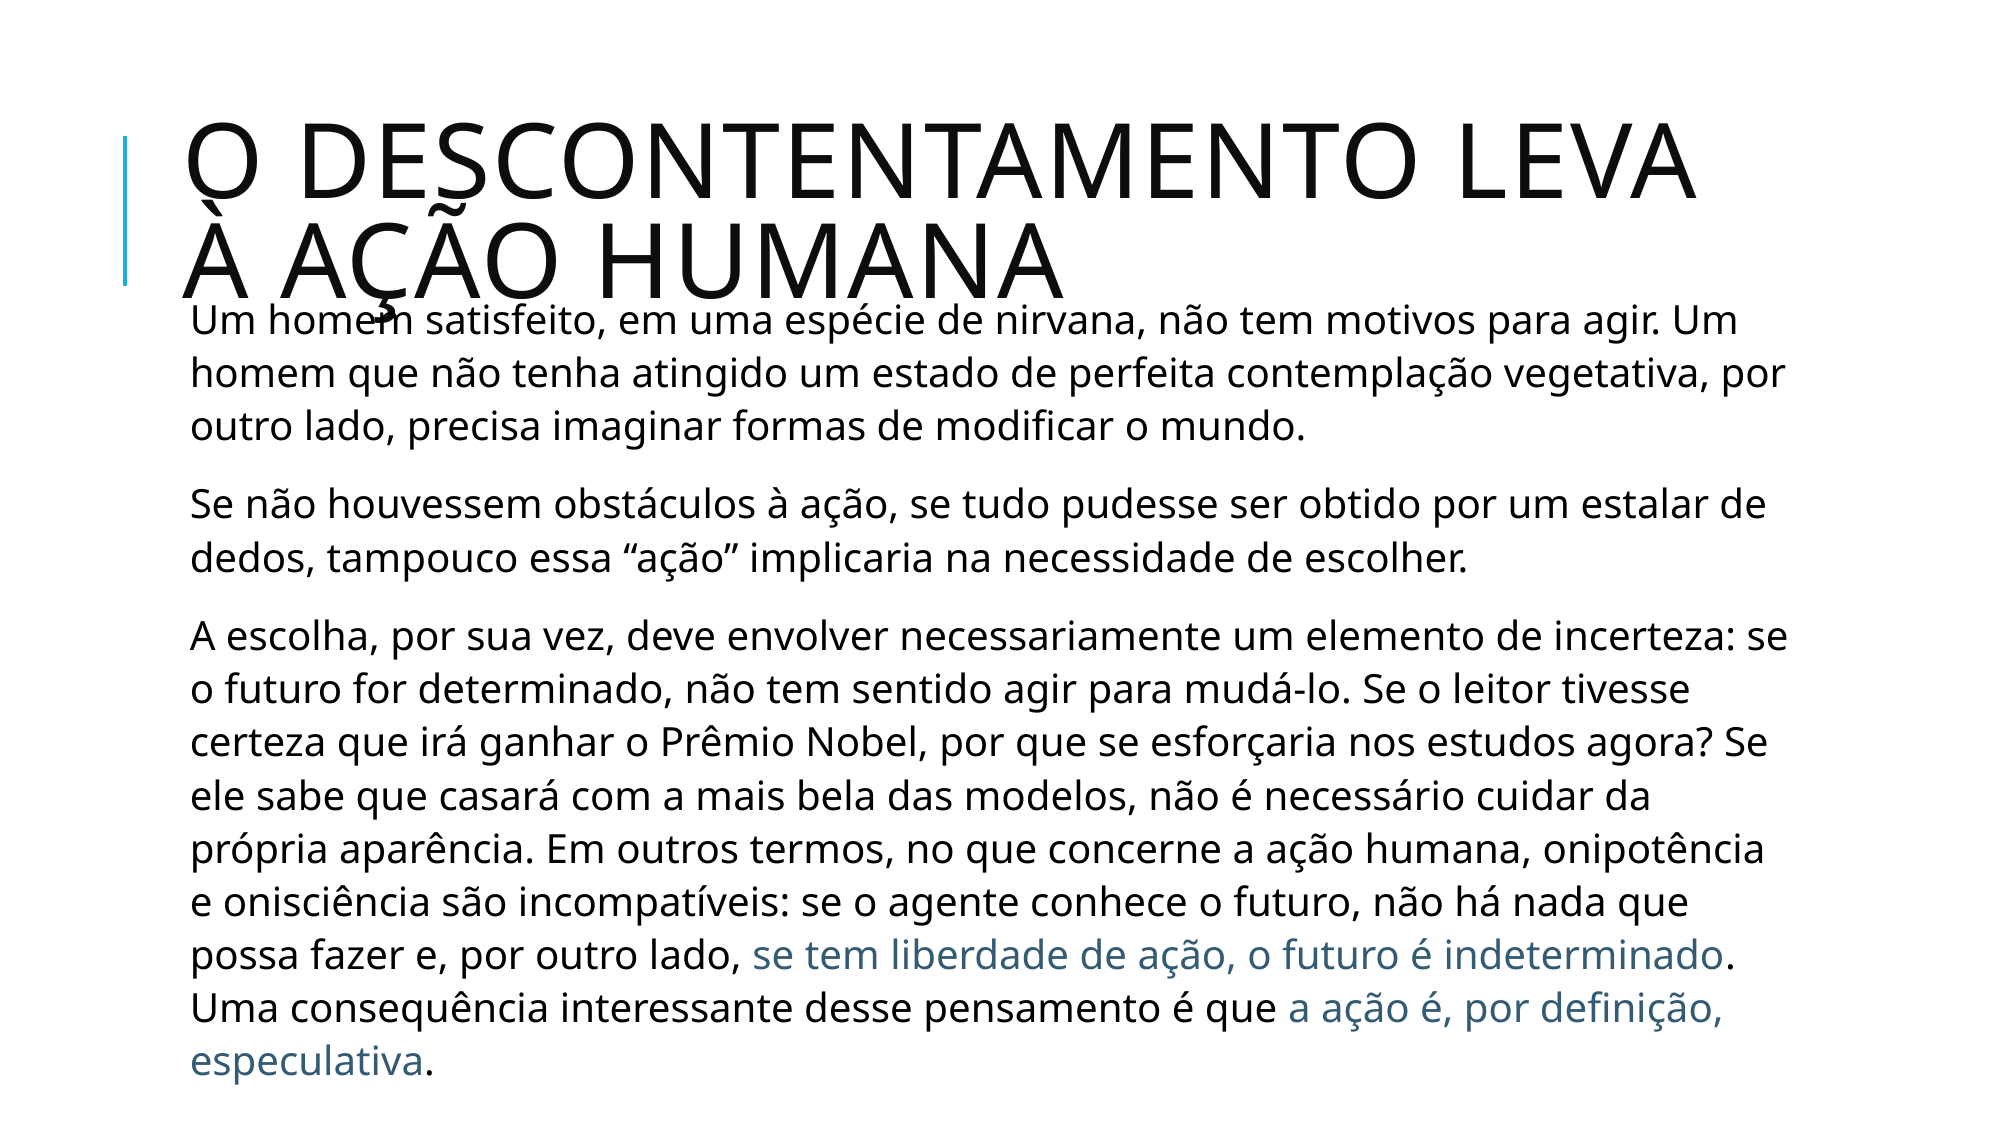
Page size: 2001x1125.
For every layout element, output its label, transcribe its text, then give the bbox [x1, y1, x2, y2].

title O descontentamento leva À ação humana [168, 96, 1763, 281]
list Um homem satisfeito, em uma espécie de nirvana, não tem motivos para agir. Um homem que não tenha atingido um estado de perfeita contemplação vegetativa, por outro lado, precisa imaginar formas de modificar o mundo. Se não houvessem obstáculos à ação, se tudo pudesse ser obtido por um estalar de dedos, tampouco essa “ação” implicaria na necessidade de escolher. A escolha, por sua vez, deve envolver necessariamente um elemento de incerteza: se o futuro for determinado, não tem sentido agir para mudá-lo. Se o leitor tivesse certeza que irá ganhar o Prêmio Nobel, por que se esforçaria nos estudos agora? Se ele sabe que casará com a mais bela das modelos, não é necessário cuidar da própria aparência. Em outros termos, no que concerne a ação humana, onipotência e onisciência são incompatíveis: se o agente conhece o futuro, não há nada que possa fazer e, por outro lado, se tem liberdade de ação, o futuro é indeterminado. Uma consequência interessante desse pensamento é que a ação é, por definição, especulativa. [168, 281, 1800, 1101]
